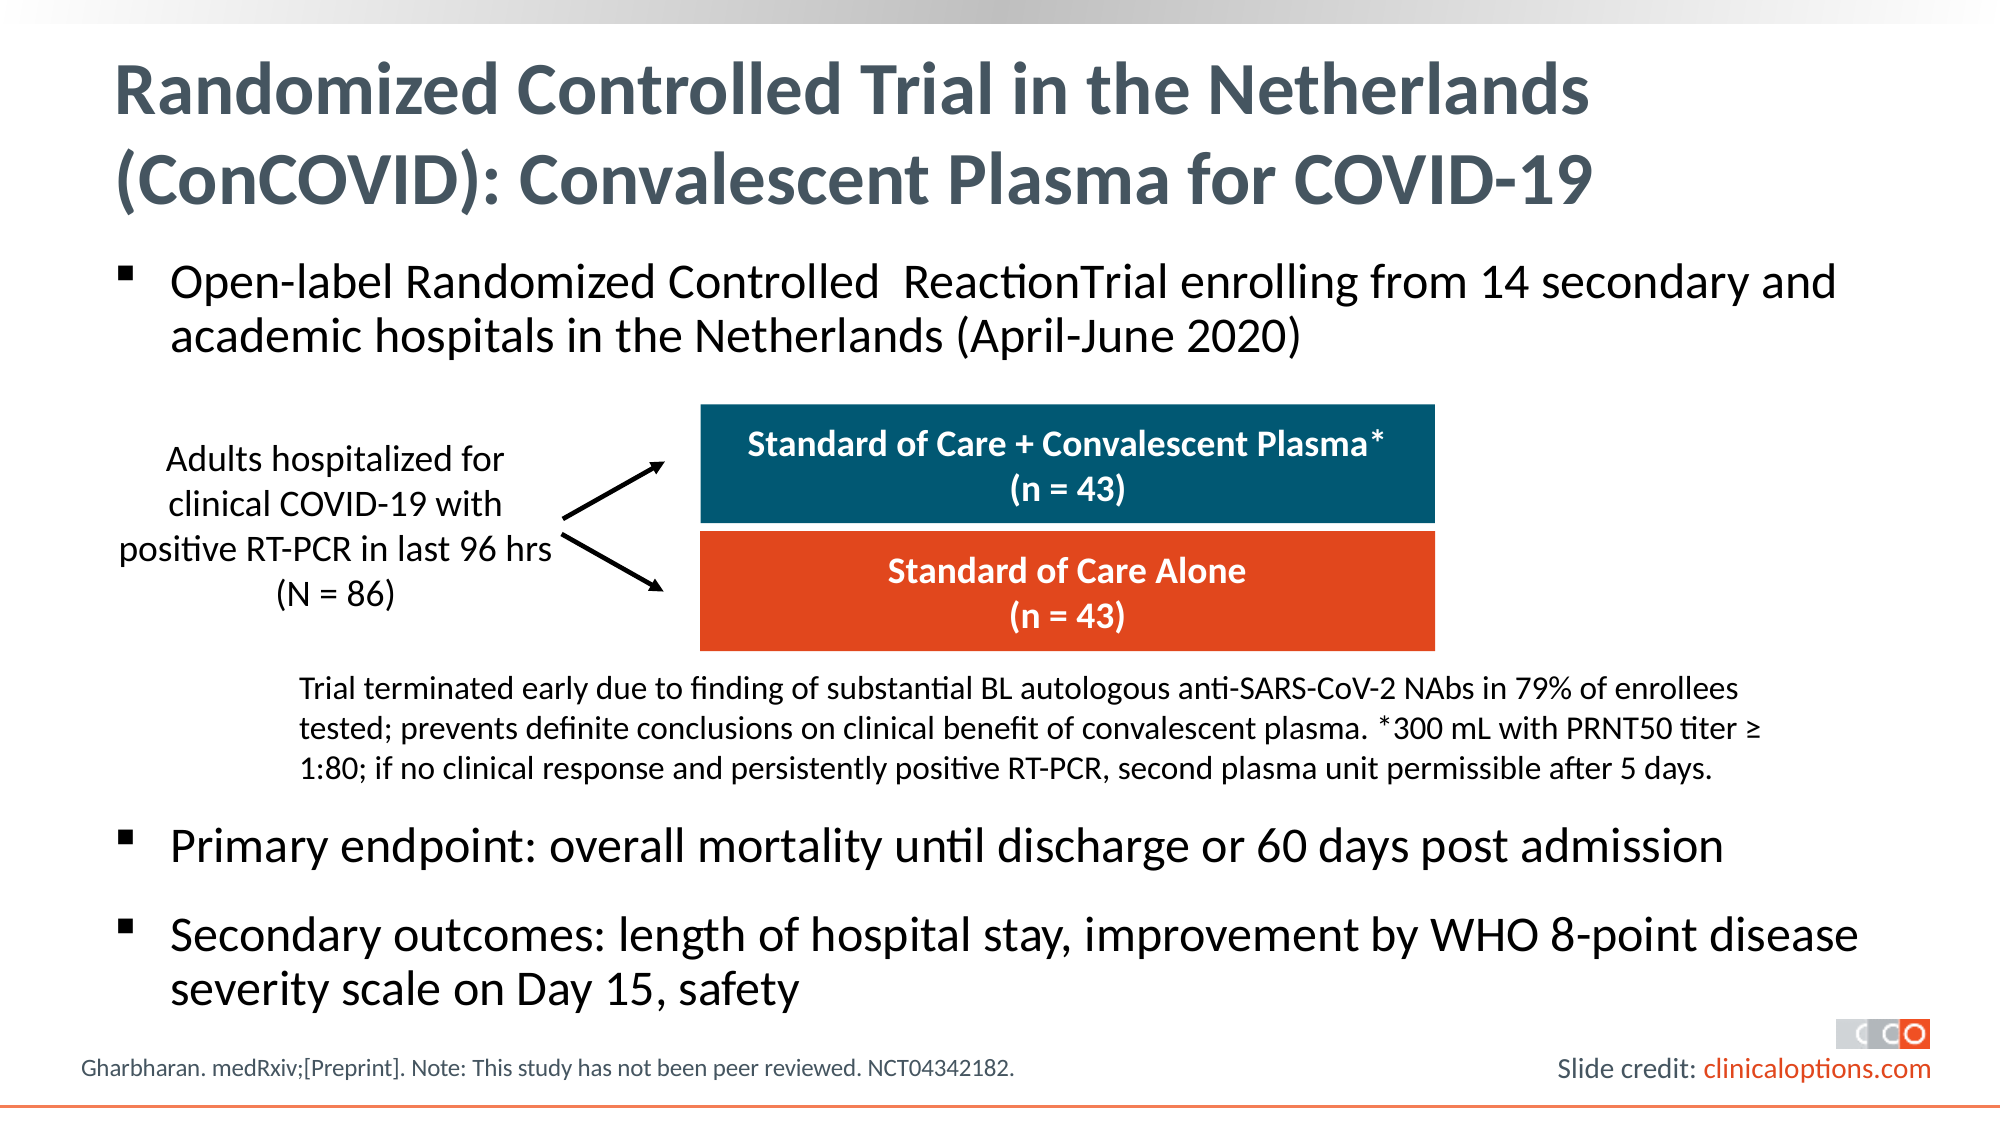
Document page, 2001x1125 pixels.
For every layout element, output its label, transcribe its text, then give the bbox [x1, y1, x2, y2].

text_box [561, 533, 664, 592]
text_box Standard of Care + Convalescent Plasma* (n = 43) [700, 404, 1435, 524]
text_box Gharbharan. medRxiv;[Preprint]. Note: This study has not been peer reviewed. NCT04342182. [66, 1044, 1355, 1089]
text_box Adults hospitalized for clinical COVID-19 with positive RT-PCR in last 96 hrs (N = 86) [99, 426, 573, 622]
text_box Primary endpoint: overall mortality until discharge or 60 days post admission Secondary outcomes: length of hospital stay, improvement by WHO 8-point disease severity scale on Day 15, safety [99, 811, 1884, 1020]
list Open-label Randomized Controlled ReactionTrial enrolling from 14 secondary and academic hospitals in the Netherlands (April-June 2020) [99, 248, 1884, 369]
title Randomized Controlled Trial in the Netherlands (ConCOVID): Convalescent Plasma for COVID-19 [100, 39, 1884, 220]
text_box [1540, 1019, 1950, 1094]
text_box [562, 461, 665, 520]
text_box Standard of Care Alone (n = 43) [700, 531, 1436, 652]
text_box Trial terminated early due to finding of substantial BL autologous anti-SARS-CoV-2 NAbs in 79% of enrollees tested; prevents definite conclusions on clinical benefit of convalescent plasma. *300 mL with PRNT50 titer ≥ 1:80; if no clinical response and persistently positive RT-PCR, second plasma unit permissible after 5 days. [284, 659, 1802, 794]
